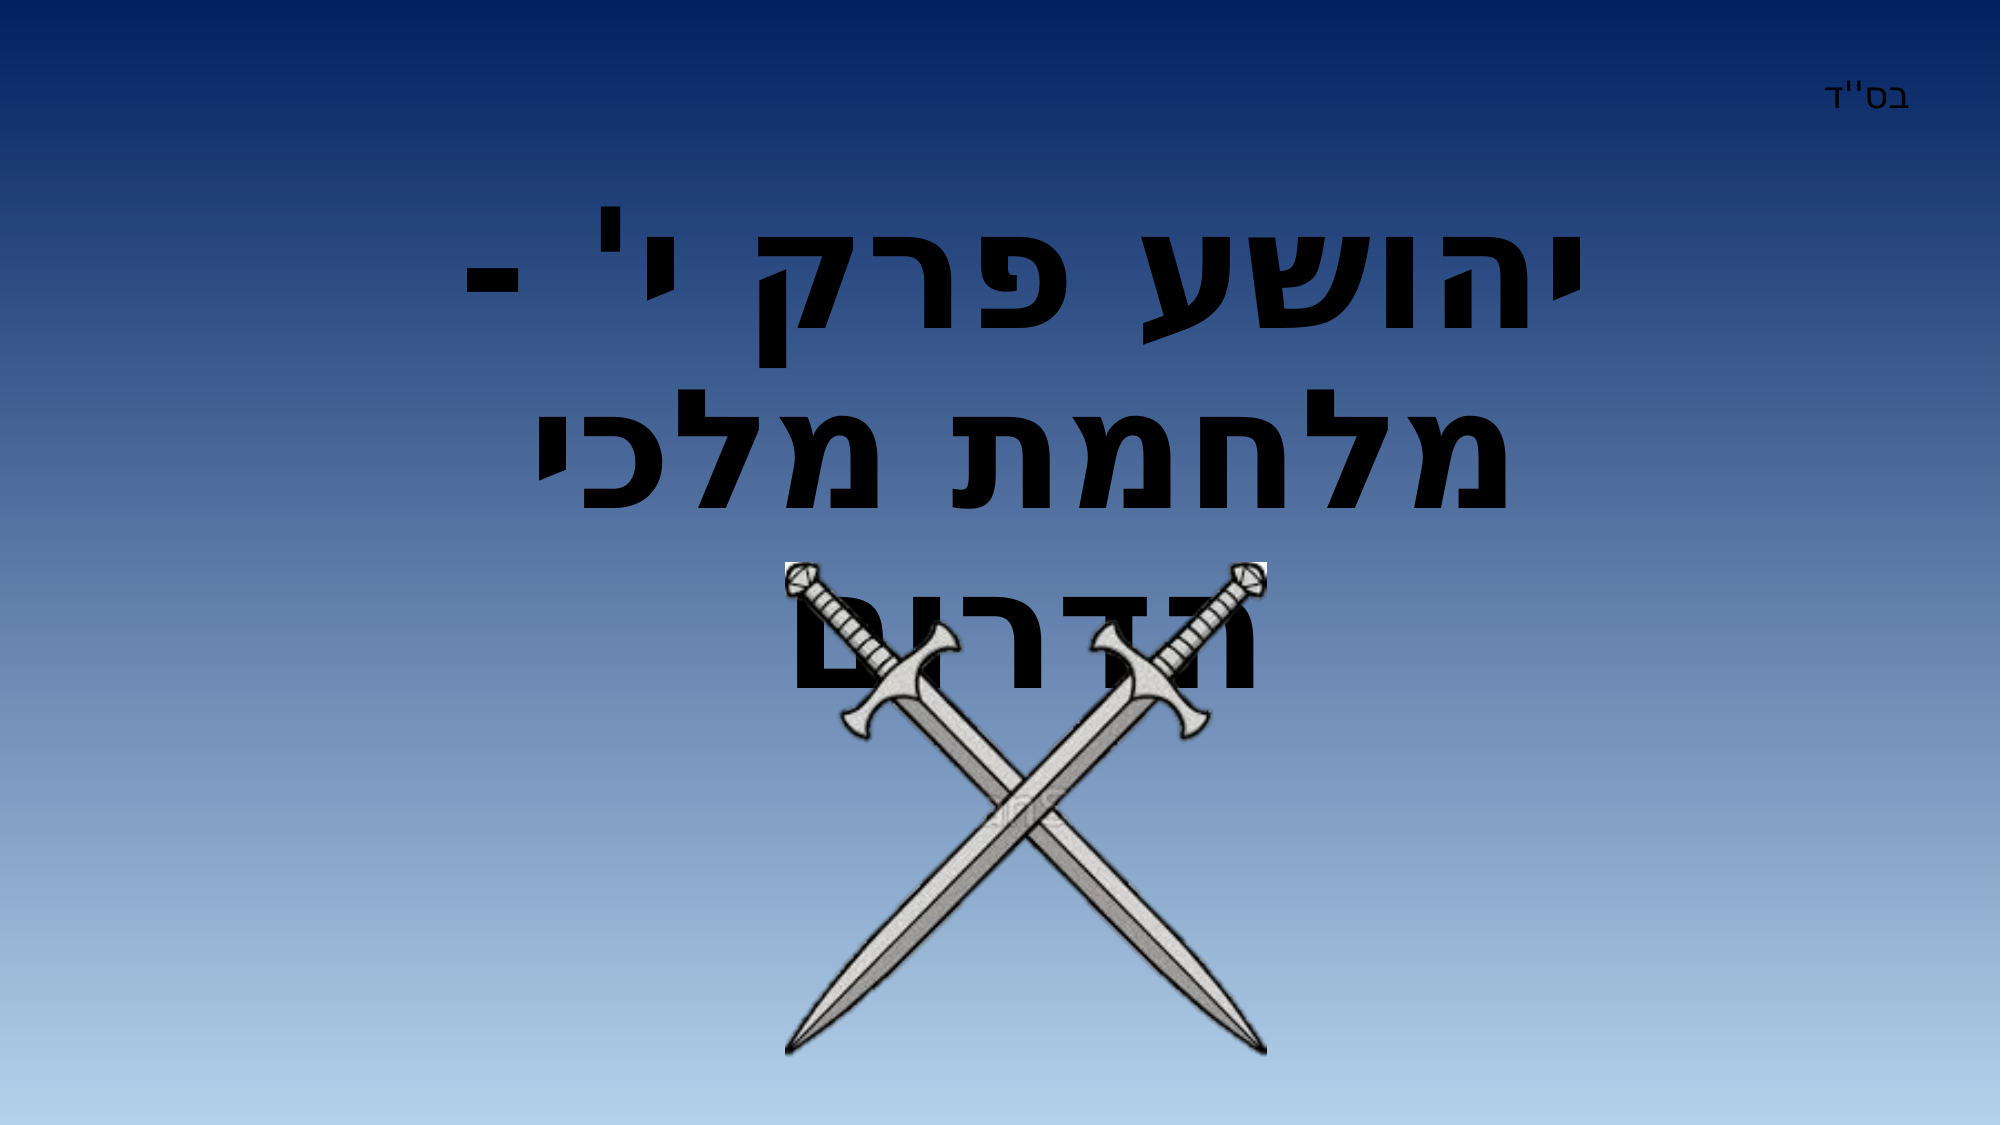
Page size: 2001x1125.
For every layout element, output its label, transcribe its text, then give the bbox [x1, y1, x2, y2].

text_box בס''ד [1744, 63, 1925, 123]
picture [785, 562, 1267, 1077]
subtitle יהושע פרק י' - מלחמת מלכי הדרום [275, 177, 1776, 449]
